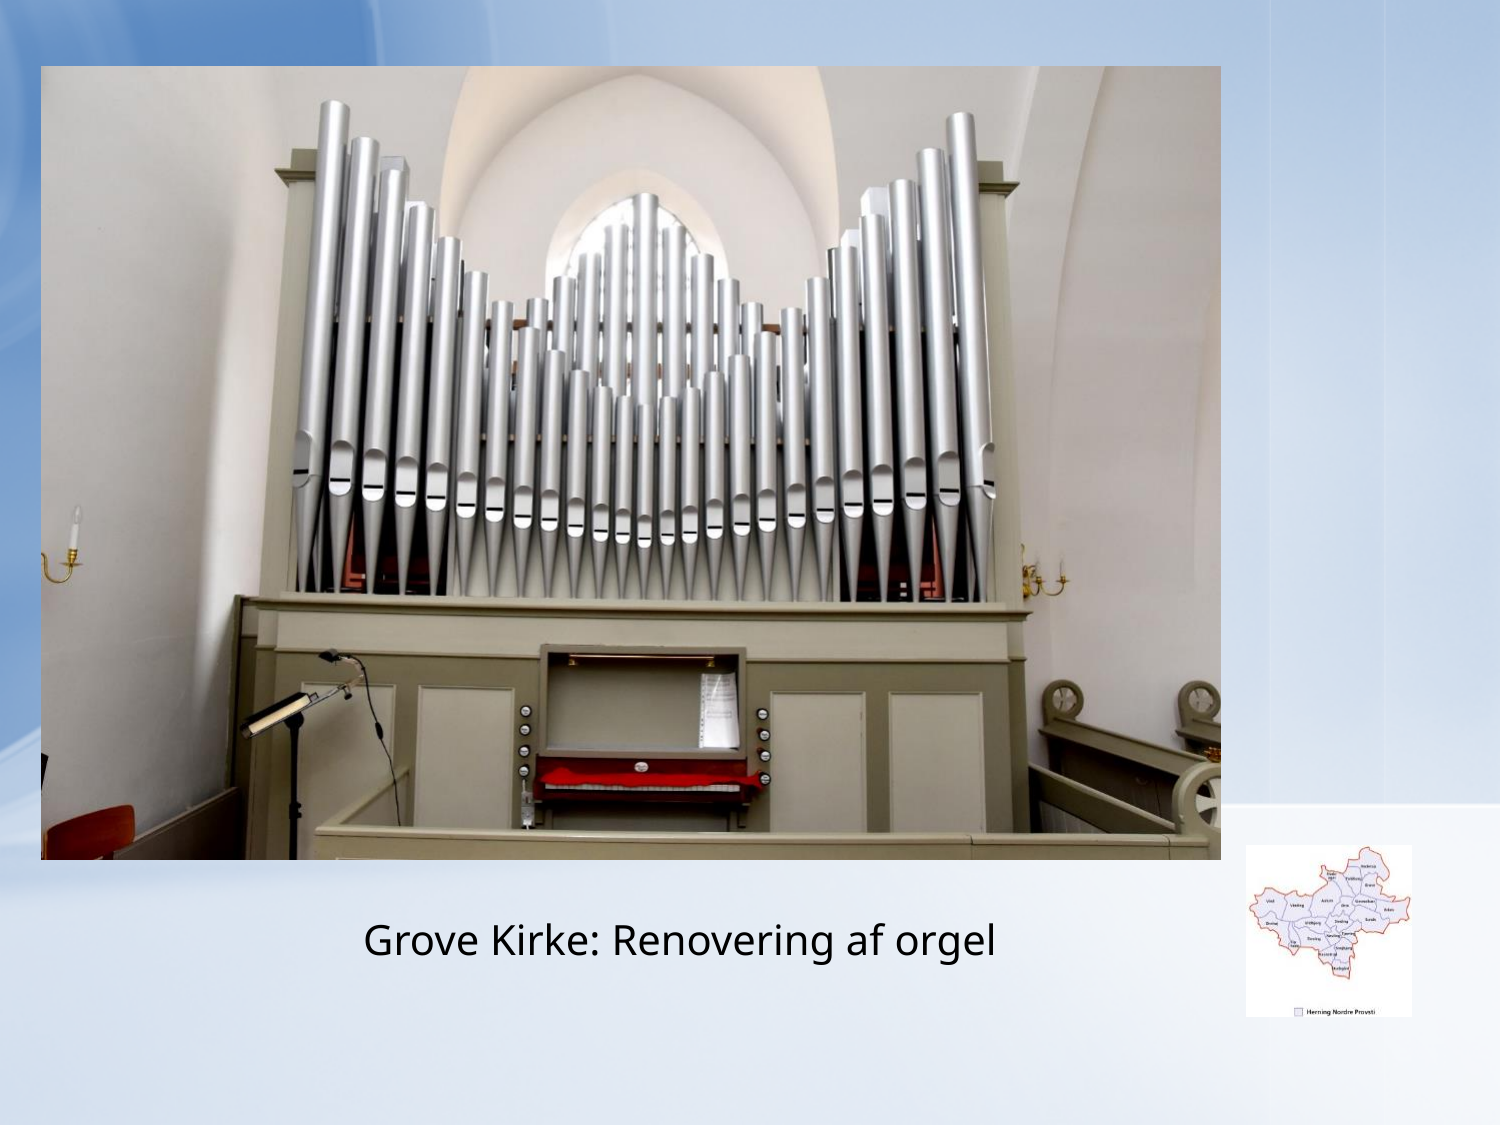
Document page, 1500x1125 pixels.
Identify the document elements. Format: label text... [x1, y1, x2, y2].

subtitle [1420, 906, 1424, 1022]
picture [0, 0, 1500, 1125]
subtitle Grove Kirke: Renovering af orgel [348, 906, 1239, 1022]
